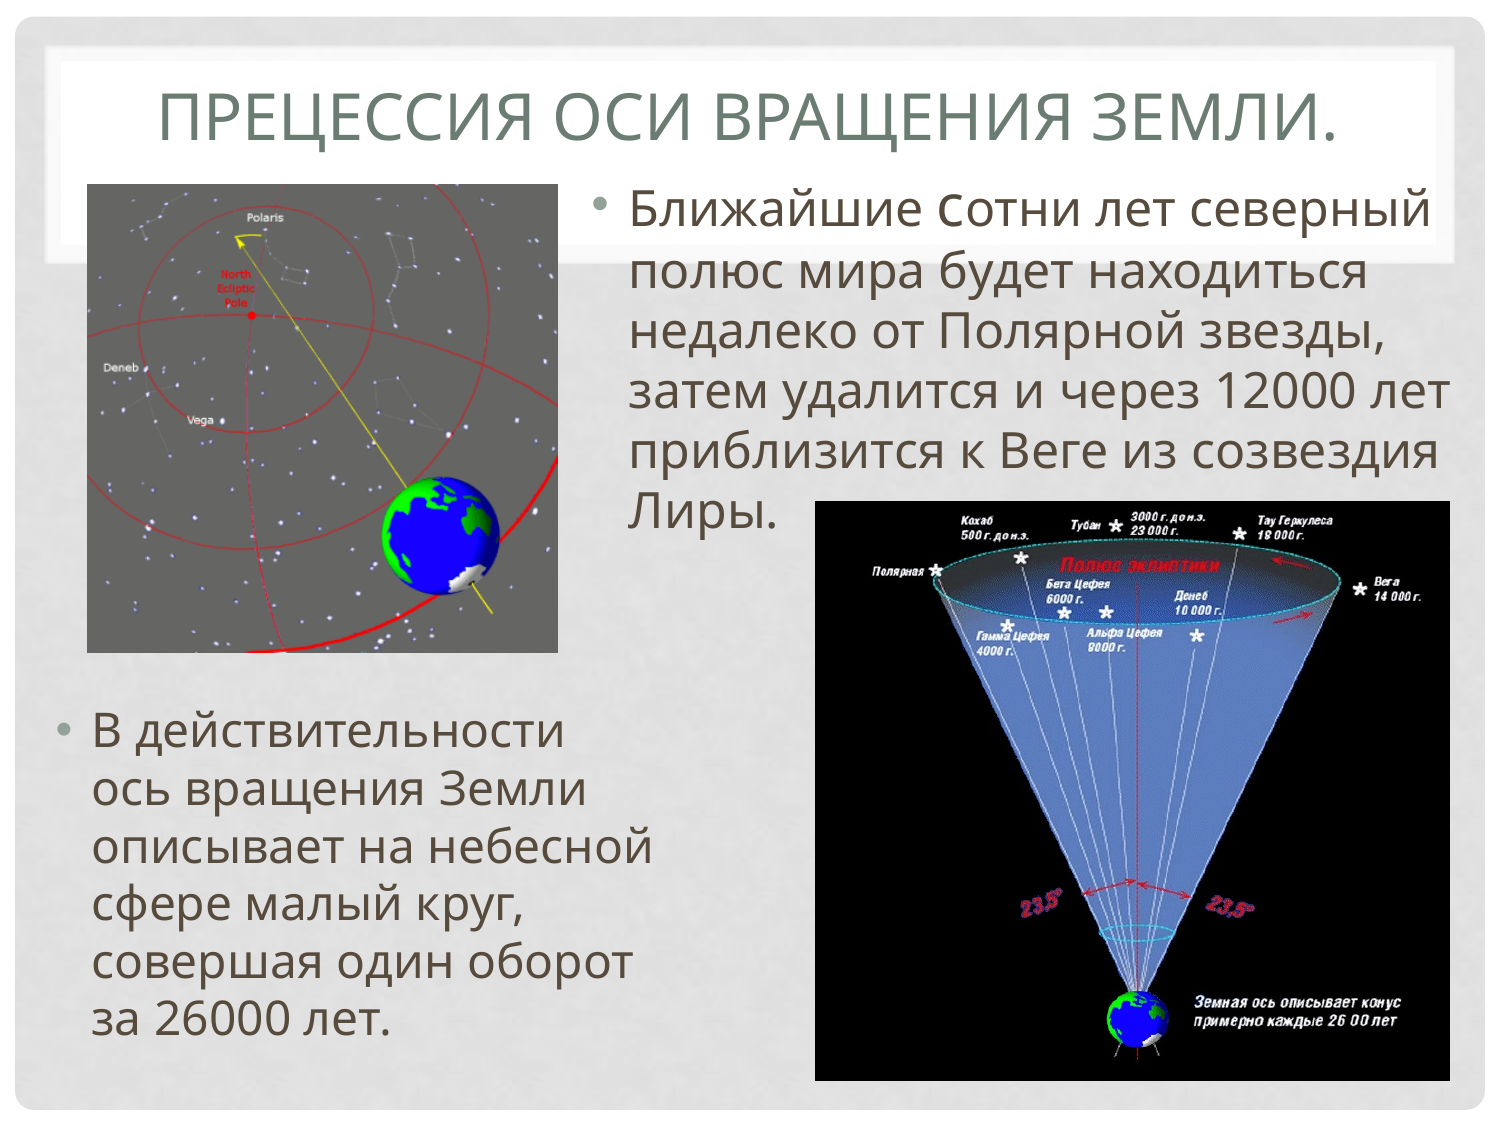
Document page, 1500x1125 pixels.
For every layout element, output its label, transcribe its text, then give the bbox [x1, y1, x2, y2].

text_box В действительности ось вращения Земли описывает на небесной сфере малый круг, совершая один оборот за 26000 лет. [22, 692, 672, 1100]
title Прецессия оси вращения земли. [69, 66, 1425, 161]
picture [87, 184, 558, 653]
list Ближайшие сотни лет северный полюс мира будет находиться недалеко от Полярной звезды, затем удалится и через 12000 лет приблизится к Веге из созвездия Лиры. [557, 160, 1483, 551]
picture [814, 501, 1450, 1081]
